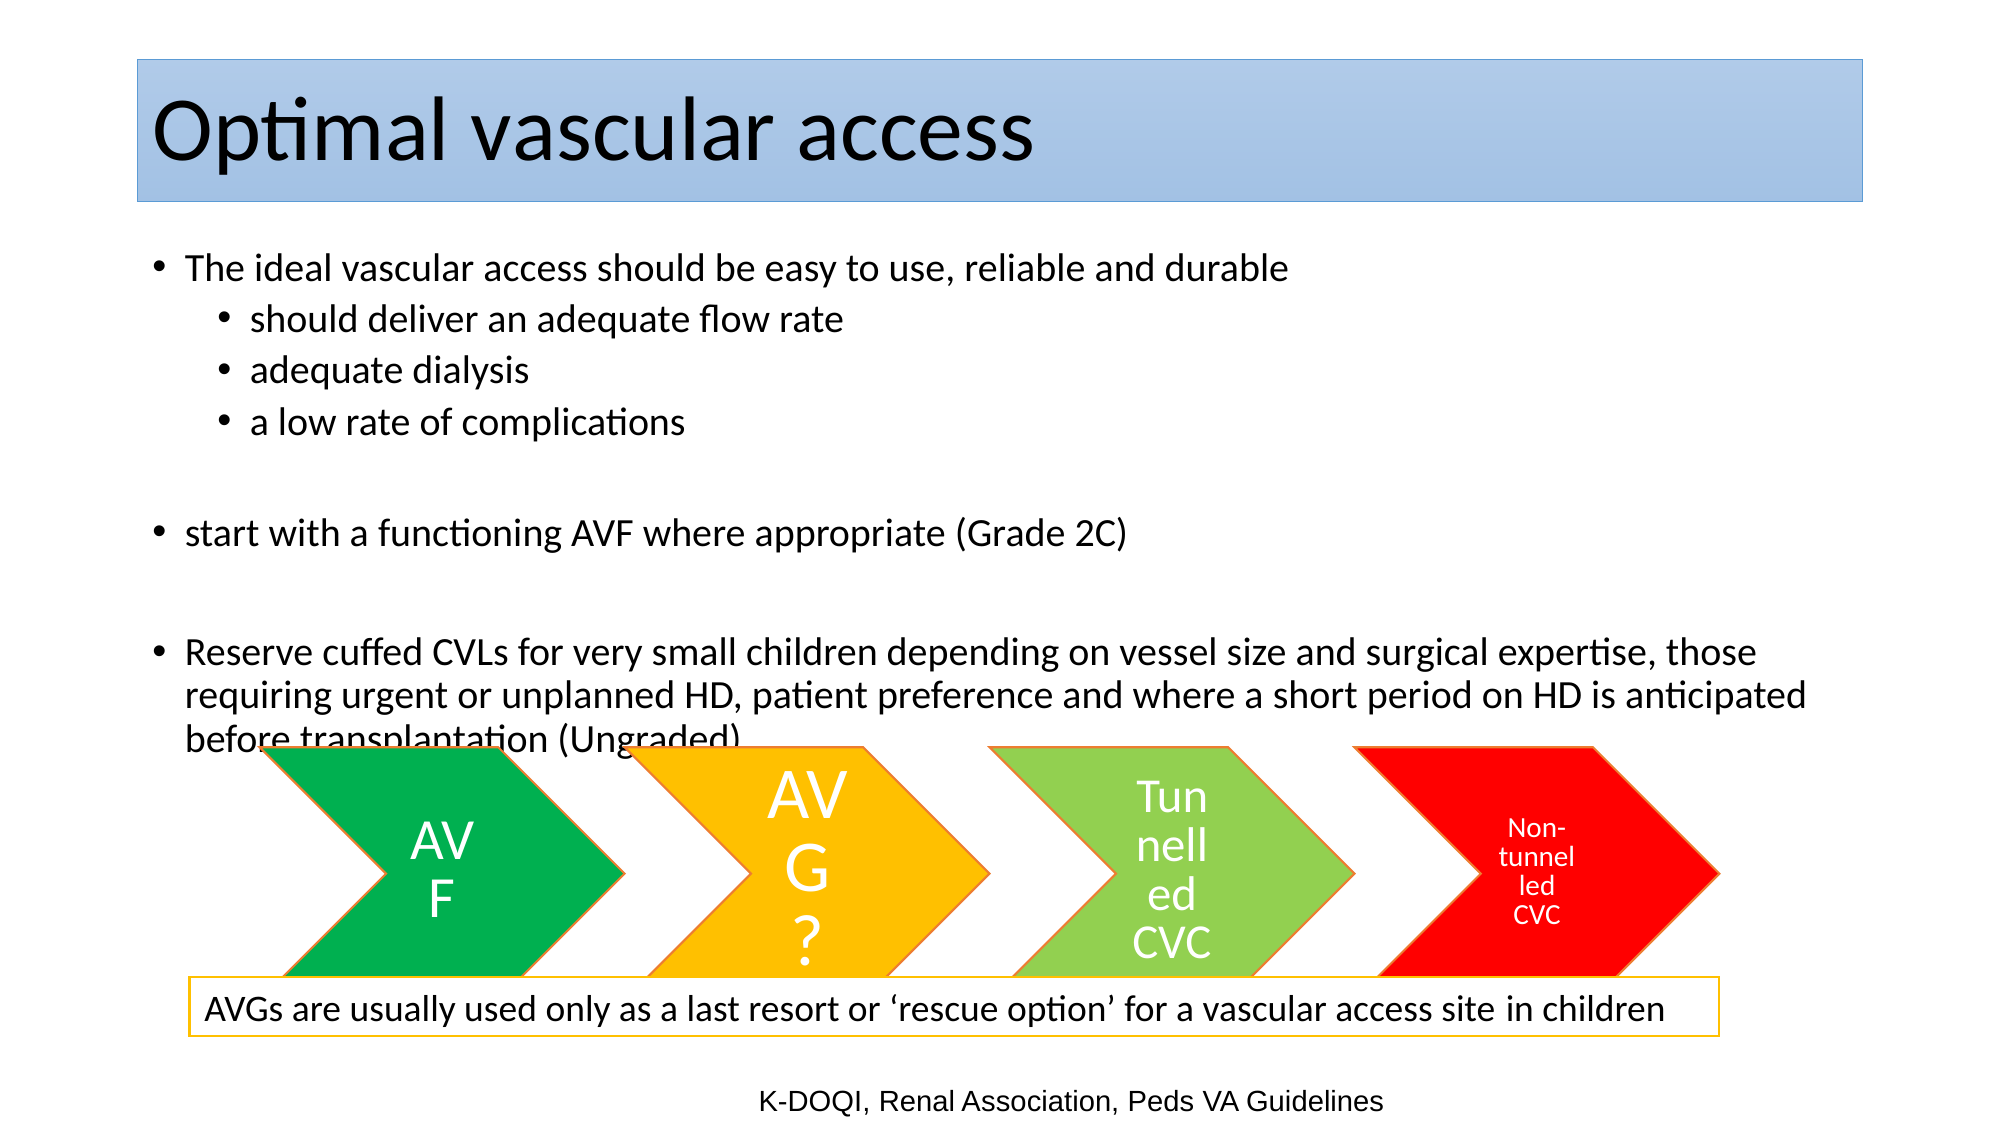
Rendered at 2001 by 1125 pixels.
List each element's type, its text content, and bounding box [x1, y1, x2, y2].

text_box AVGs are usually used only as a last resort or ‘rescue option’ for a vascular access site in children [188, 976, 1720, 1037]
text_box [259, 747, 1720, 1001]
list The ideal vascular access should be easy to use, reliable and durable should deliver an adequate flow rate adequate dialysis a low rate of complications start with a functioning AVF where appropriate (Grade 2C) Reserve cuffed CVLs for very small children depending on vessel size and surgical expertise, those requiring urgent or unplanned HD, patient preference and where a short period on HD is anticipated before transplantation (Ungraded) [137, 238, 1863, 771]
text_box K-DOQI, Renal Association, Peds VA Guidelines [743, 1074, 1401, 1125]
title Optimal vascular access [137, 59, 1863, 202]
